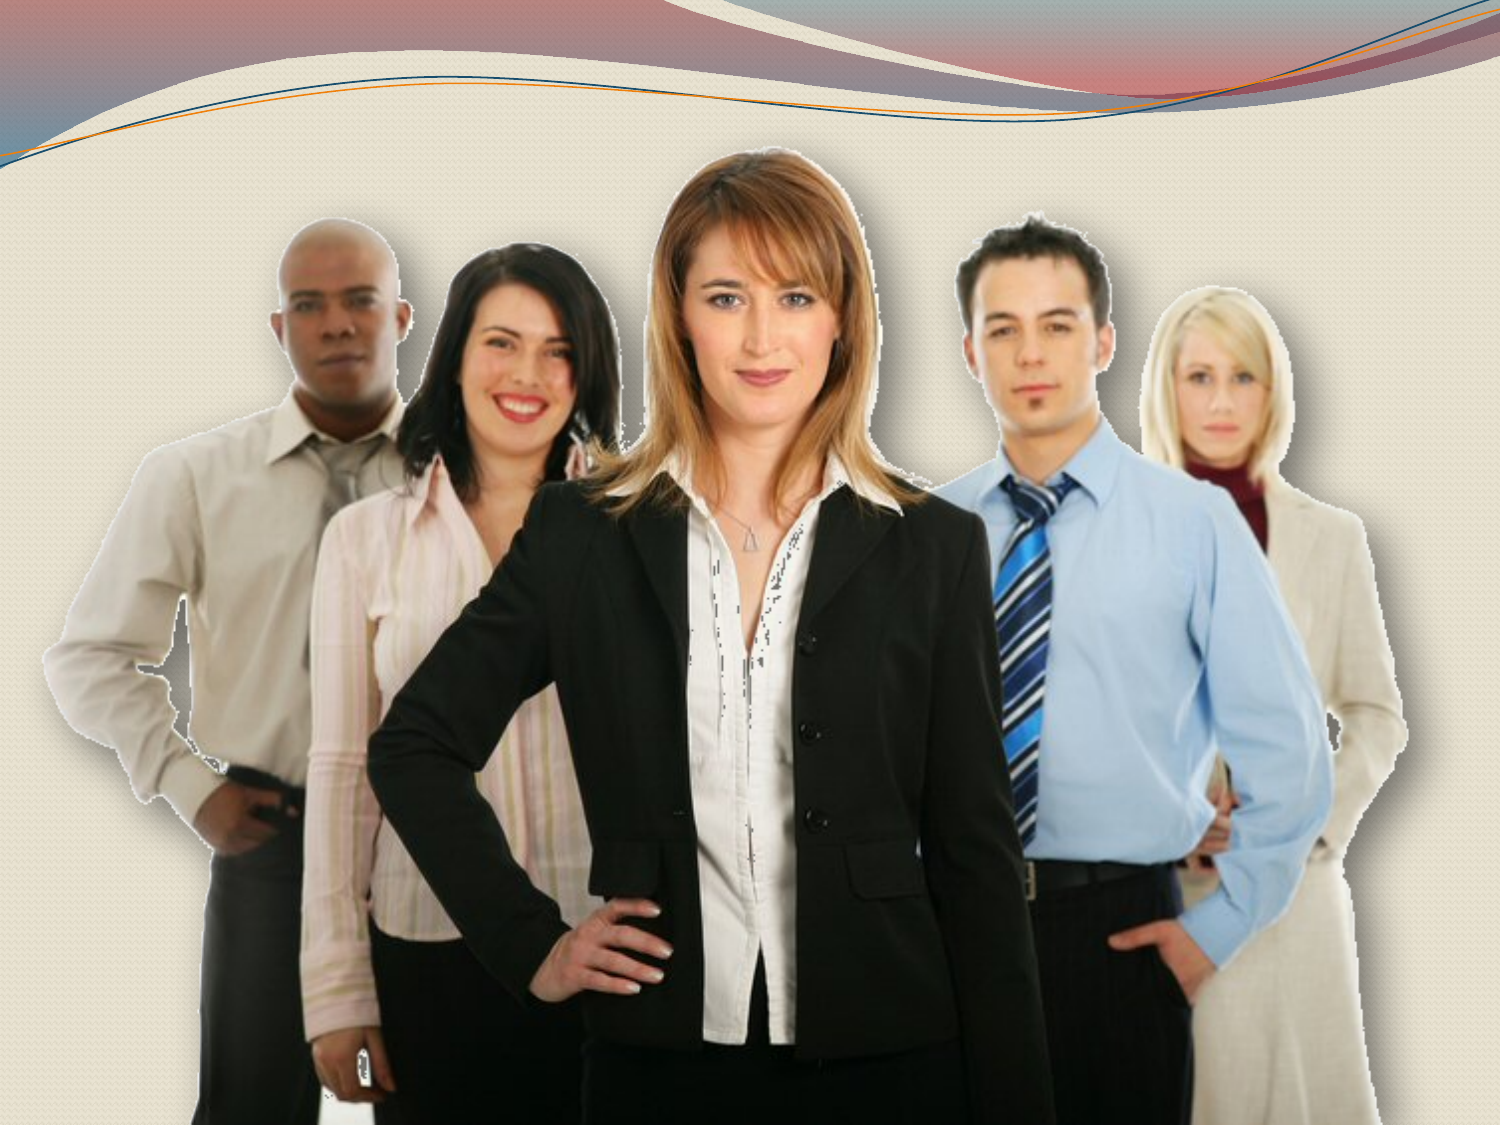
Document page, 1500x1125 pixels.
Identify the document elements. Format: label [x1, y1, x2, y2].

picture [0, 105, 1415, 1125]
